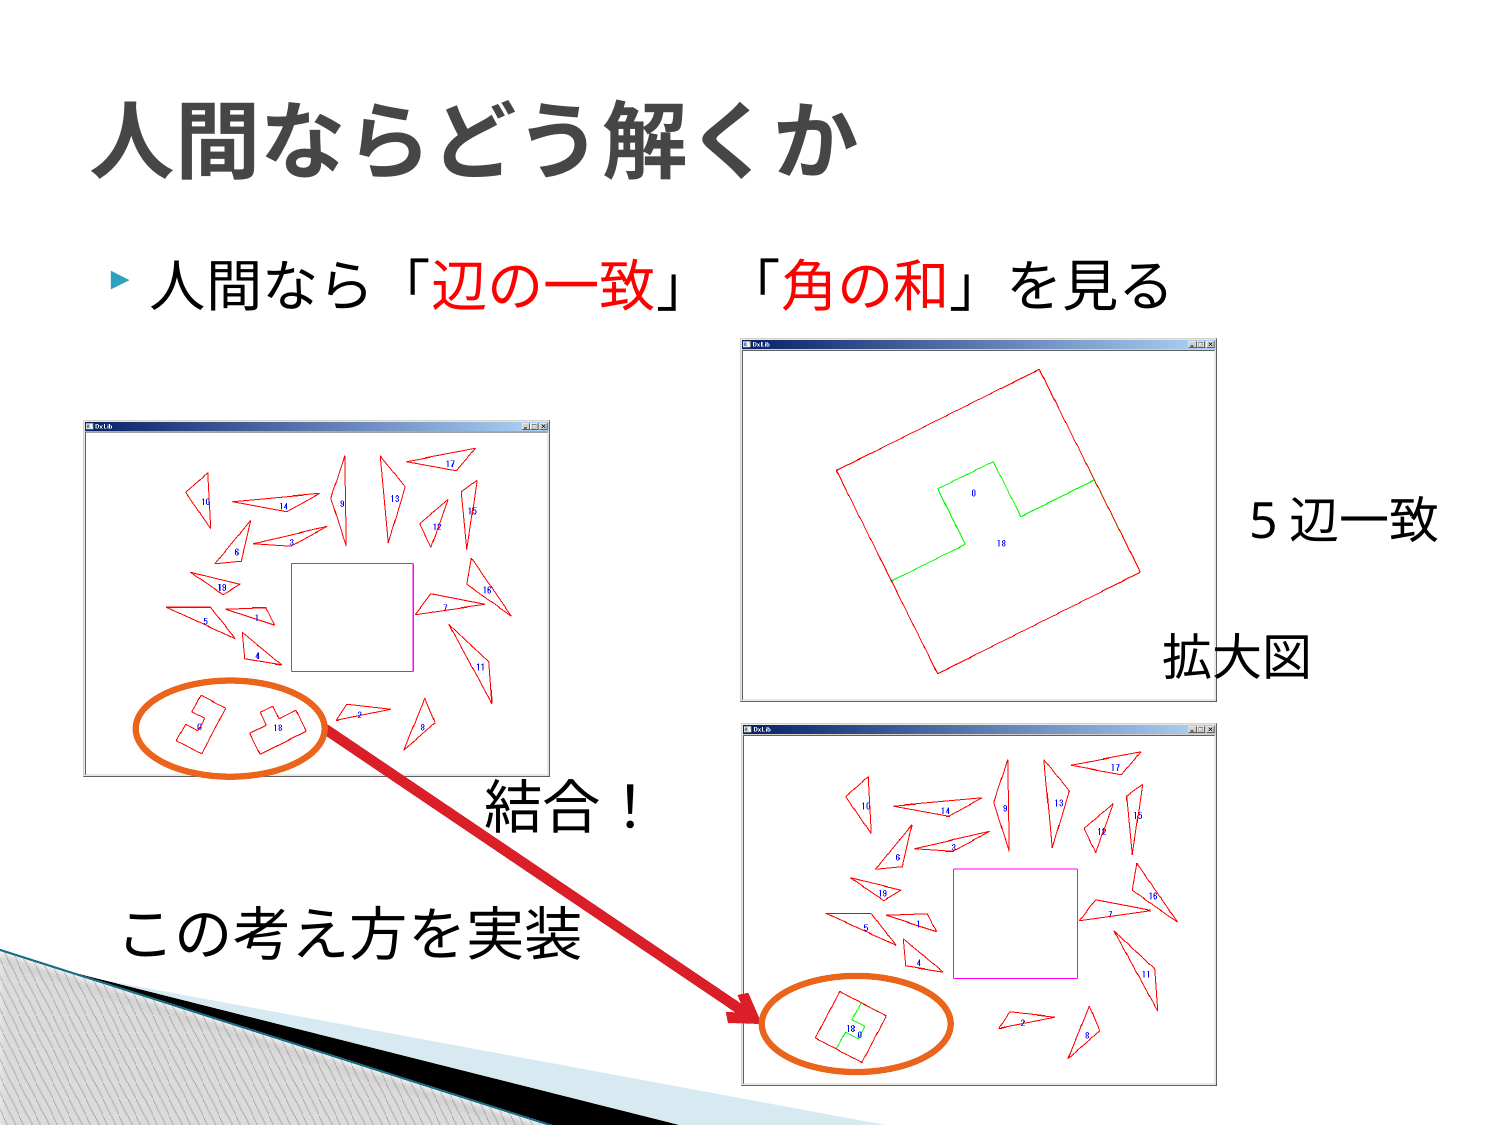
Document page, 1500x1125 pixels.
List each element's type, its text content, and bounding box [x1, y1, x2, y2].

title 人間ならどう解くか [75, 45, 1425, 233]
picture [741, 722, 1217, 1086]
list 人間なら「辺の一致」 「角の和」を見る [75, 243, 1425, 986]
text_box この考え方を実装 [102, 890, 318, 975]
text_box 拡大図 [1222, 618, 1328, 694]
picture [740, 337, 1217, 702]
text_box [324, 728, 763, 1025]
picture [82, 420, 550, 777]
text_box 5辺一致 [1234, 481, 1455, 557]
